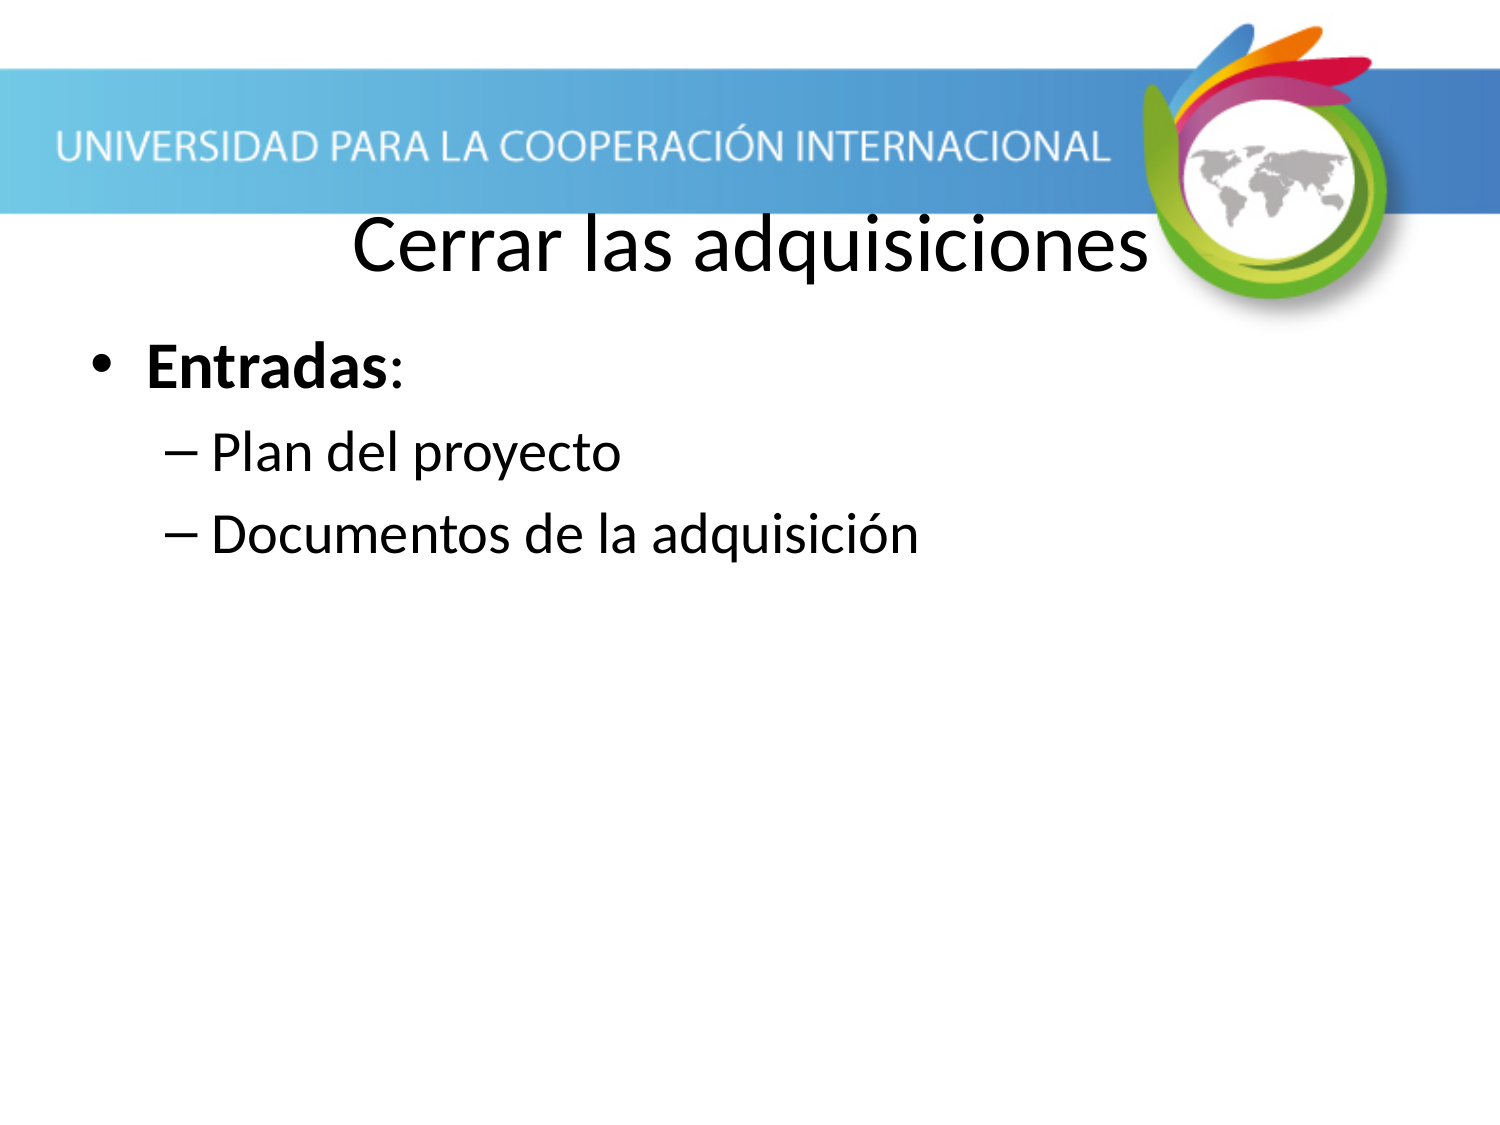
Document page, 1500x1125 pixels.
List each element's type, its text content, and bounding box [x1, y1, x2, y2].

title Cerrar las adquisiciones [76, 196, 1428, 280]
picture [0, 0, 1500, 1125]
list Entradas: Plan del proyecto Documentos de la adquisición [74, 314, 1426, 1071]
